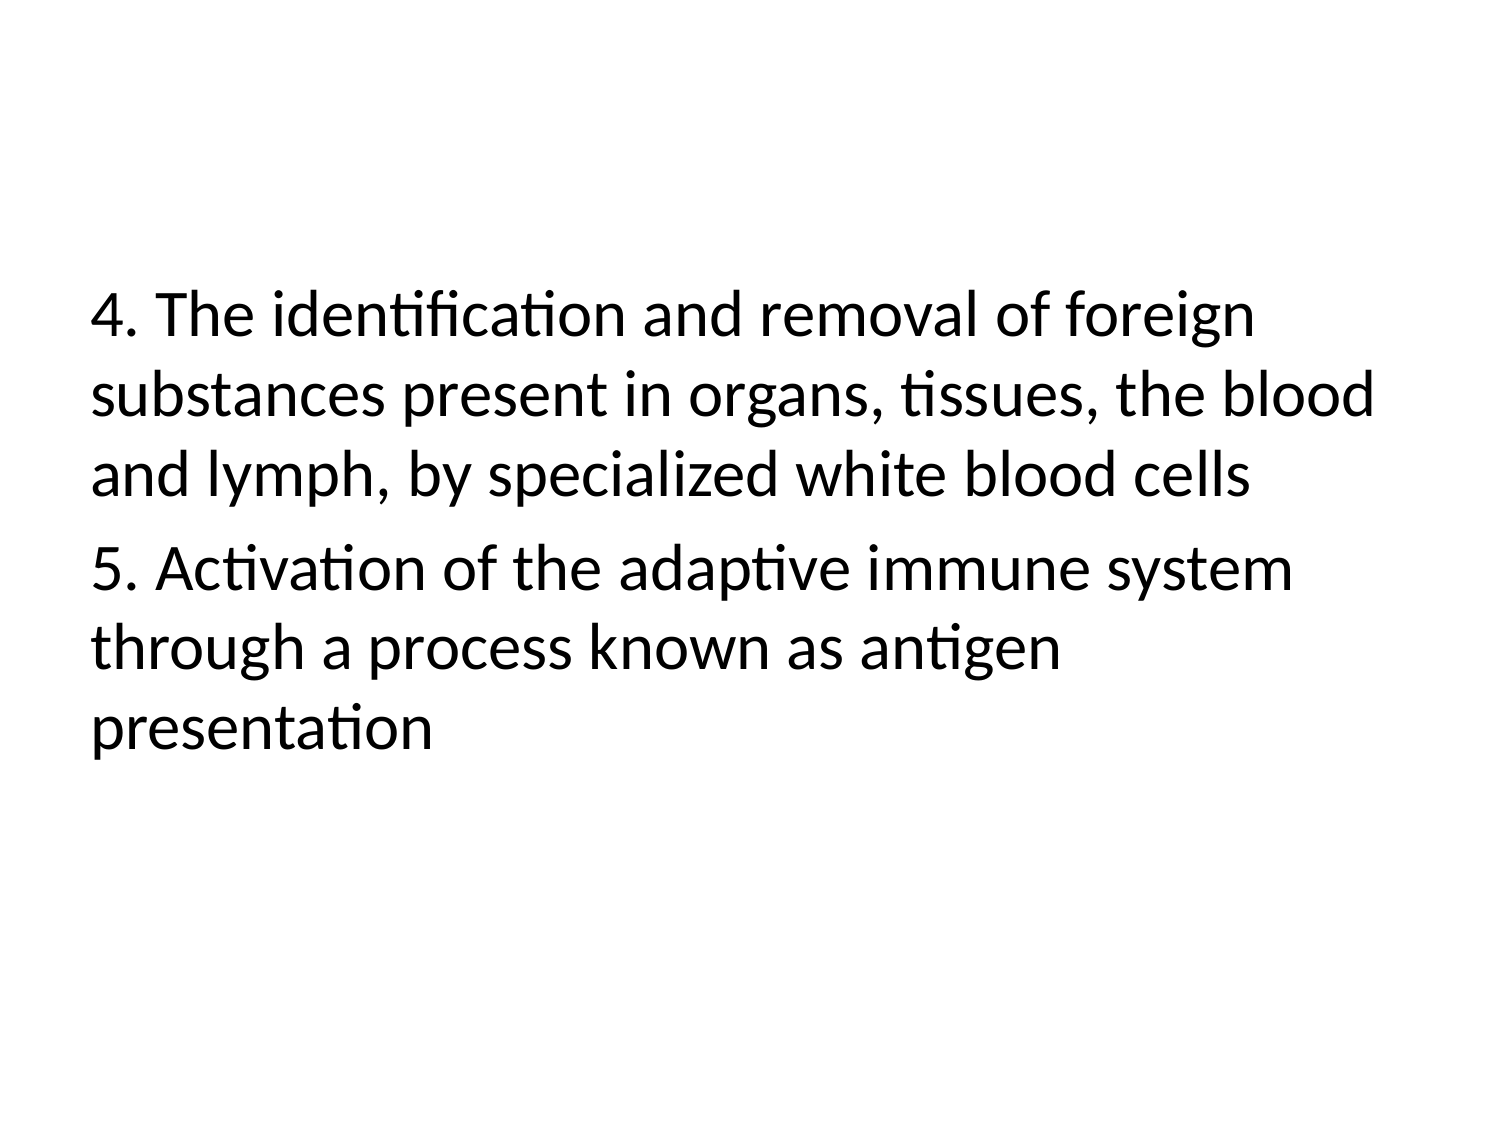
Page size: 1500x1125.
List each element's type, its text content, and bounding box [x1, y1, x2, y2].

list 4. The identification and removal of foreign substances present in organs, tissues, the blood and lymph, by specialized white blood cells 5. Activation of the adaptive immune system through a process known as antigen presentation [75, 262, 1425, 1005]
